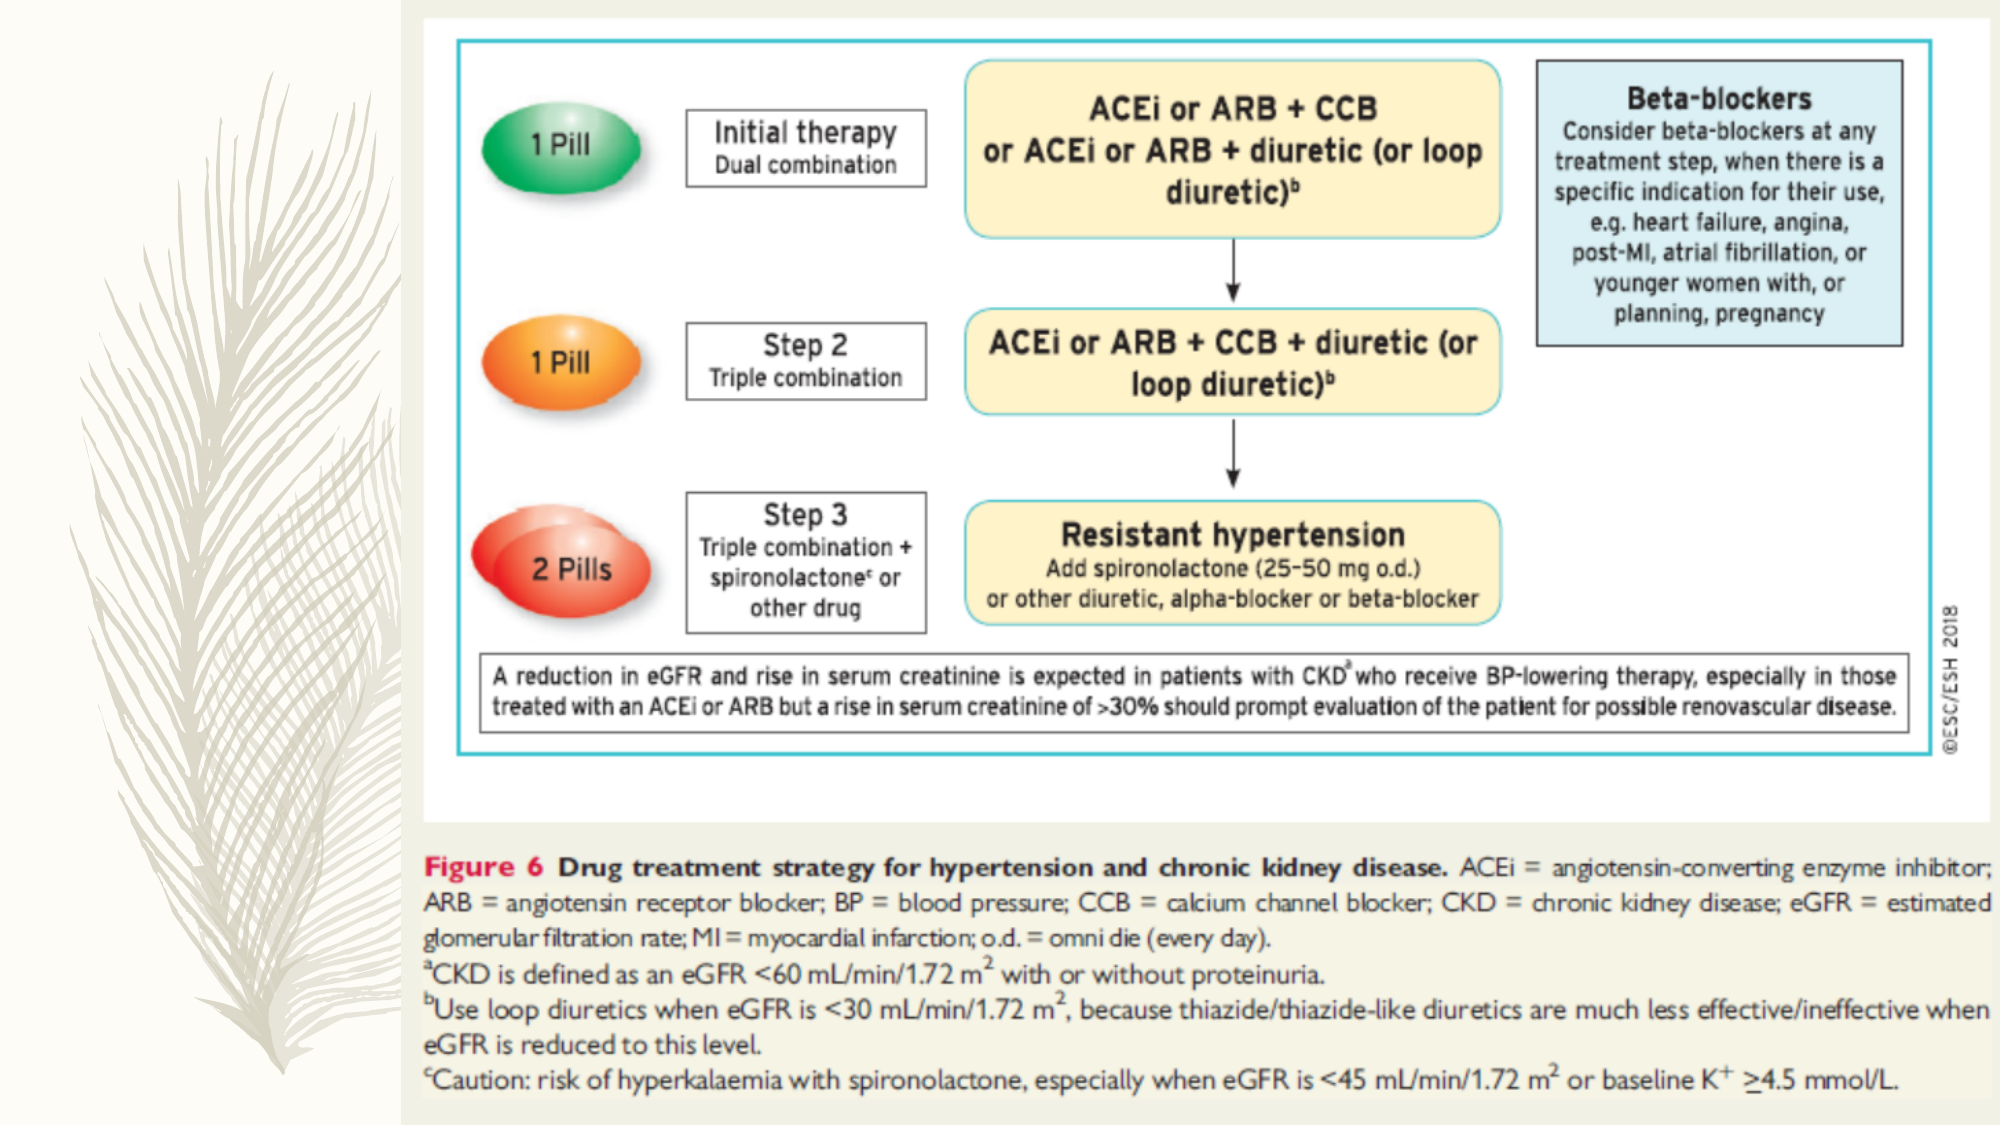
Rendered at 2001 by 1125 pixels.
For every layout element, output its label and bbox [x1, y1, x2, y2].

list [401, 0, 2000, 1125]
